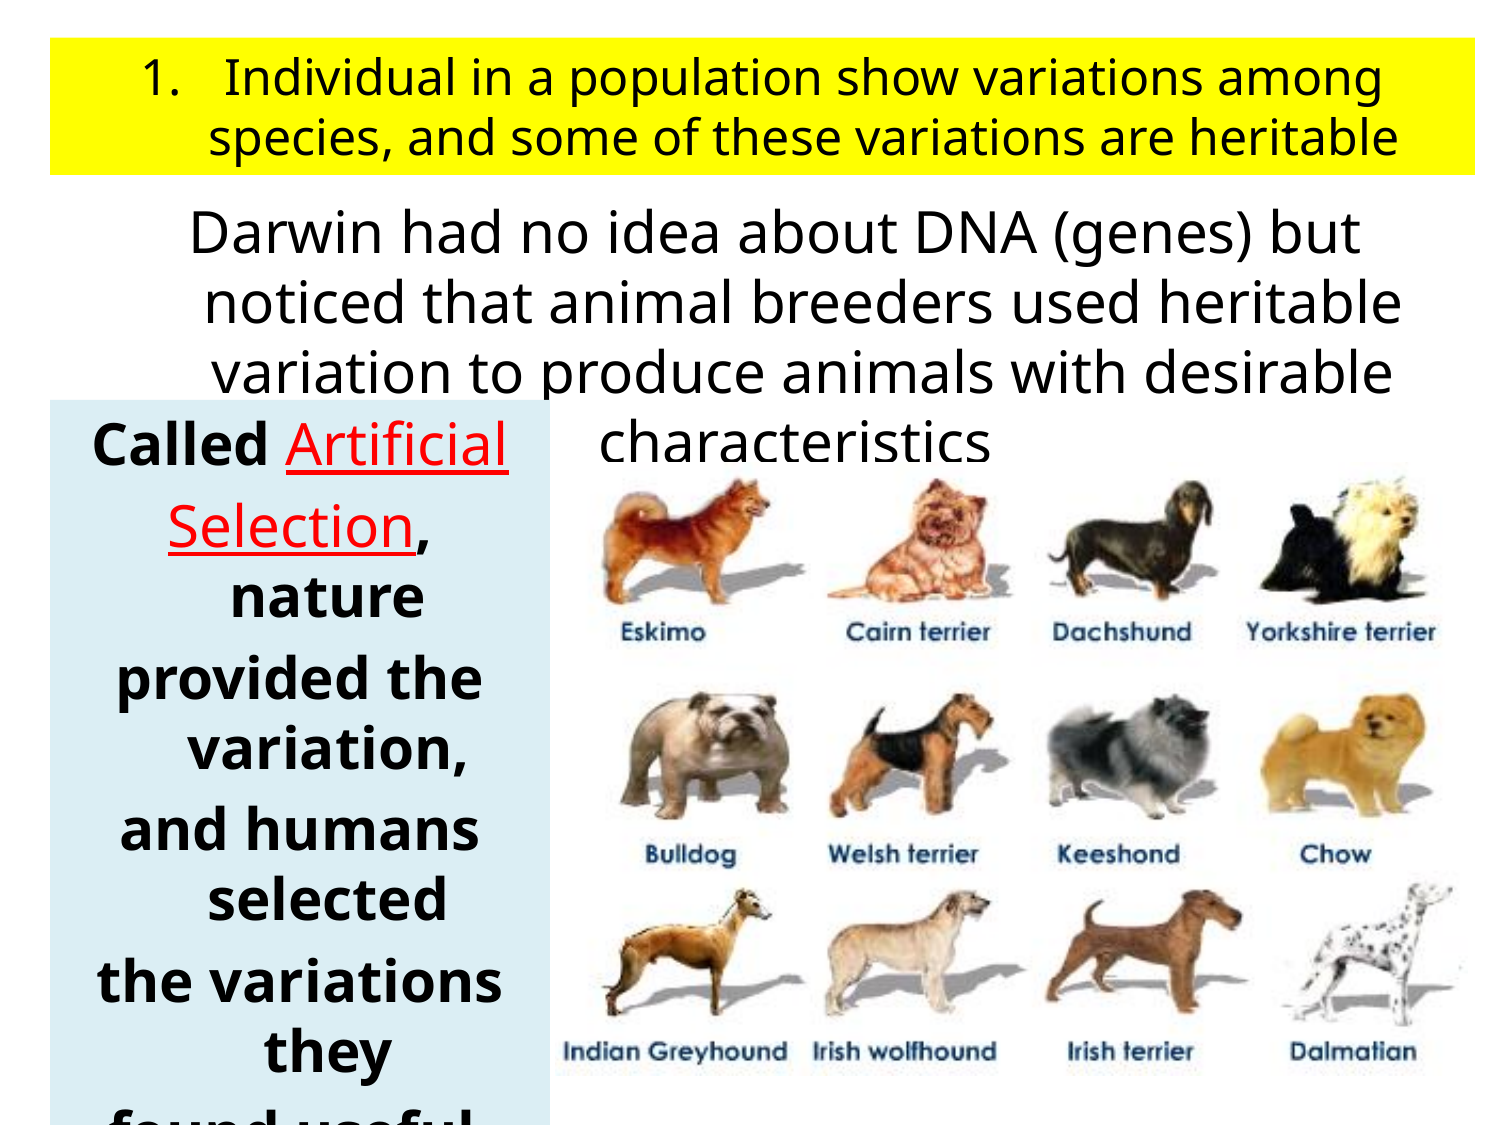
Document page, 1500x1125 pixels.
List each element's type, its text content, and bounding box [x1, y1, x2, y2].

picture [555, 462, 1468, 1077]
text_box Darwin had no idea about DNA (genes) but noticed that animal breeders used heritable variation to produce animals with desirable characteristics [75, 187, 1475, 483]
list Individual in a population show variations among species, and some of these variations are heritable [50, 37, 1475, 175]
list Called Artificial Selection, nature provided the variation, and humans selected the variations they found useful. [50, 399, 550, 1125]
